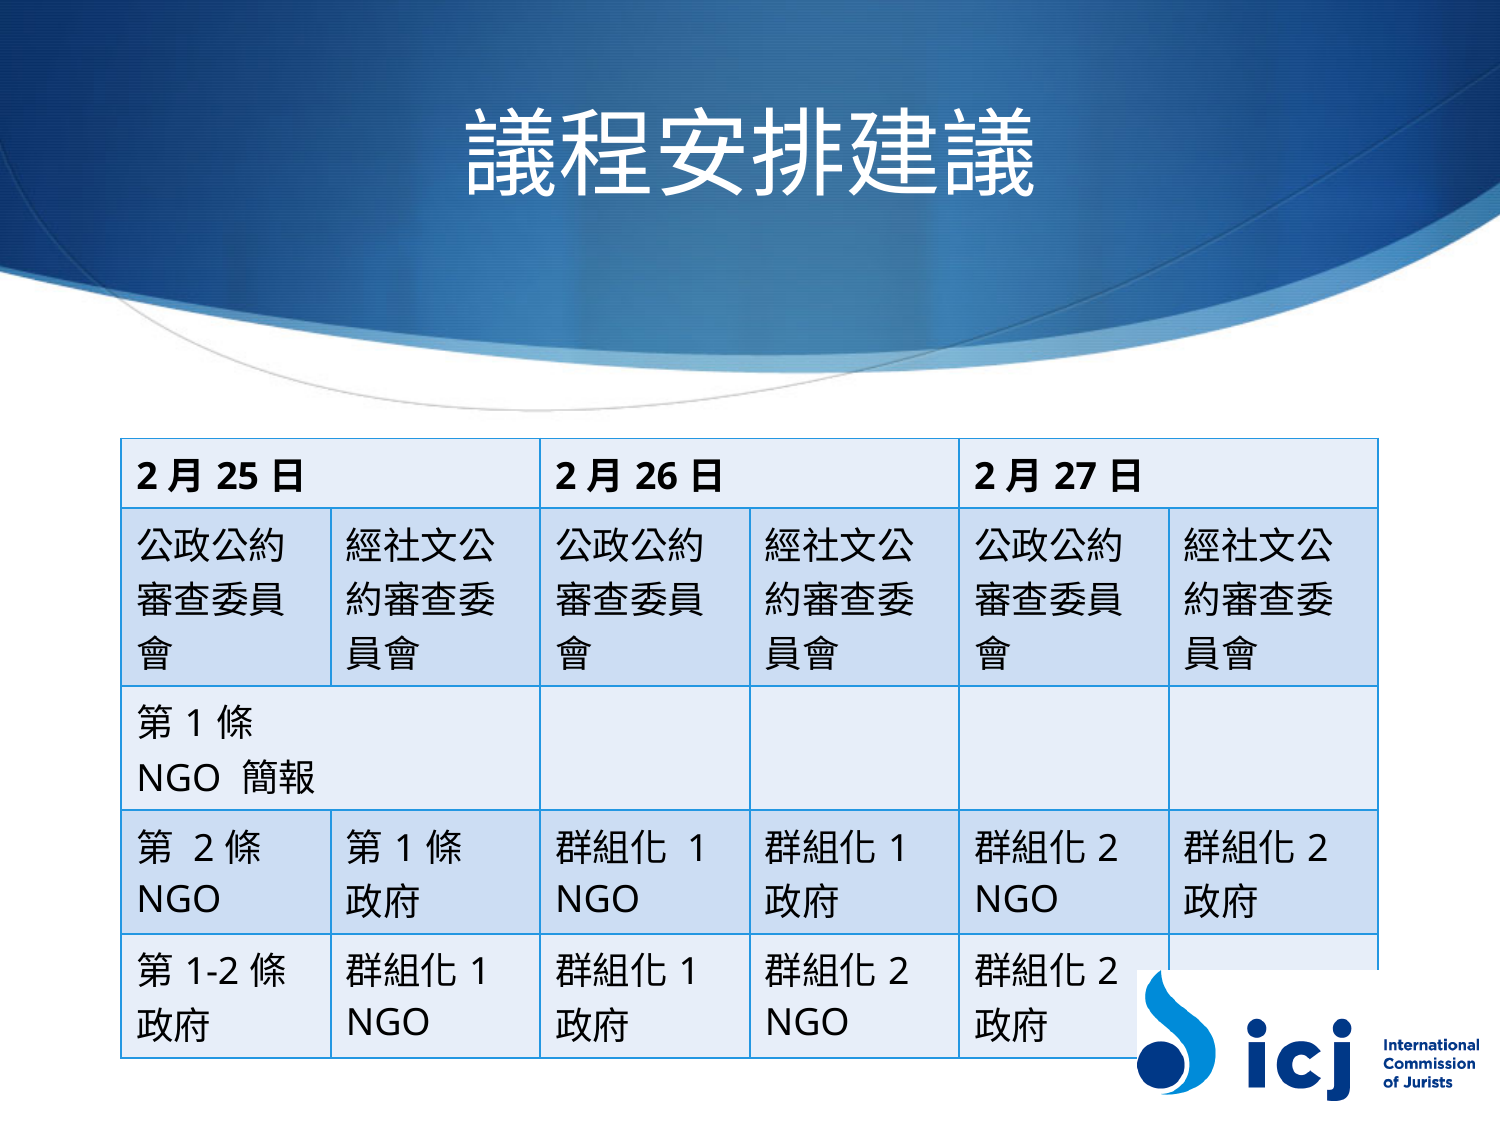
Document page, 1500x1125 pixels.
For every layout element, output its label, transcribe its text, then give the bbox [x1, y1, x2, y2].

table_cell 群組化2 政府 [960, 935, 1168, 1057]
table_cell 第 2條 NGO [122, 811, 330, 933]
table_cell 群組化2 NGO [751, 935, 958, 1057]
table_cell 經社文公約審查委員會 [751, 509, 958, 685]
table_cell 第1-2條 政府 [122, 935, 330, 1057]
table_header 2月26日 [541, 439, 958, 507]
table_cell 經社文公約審查委員會 [1170, 509, 1377, 685]
table_cell 經社文公約審查委員會 [332, 509, 539, 685]
table_cell [751, 687, 958, 809]
table_cell 公政公約審查委員會 [122, 509, 330, 685]
table_cell 群組化1 NGO [332, 935, 539, 1057]
title 議程安排建議 [75, 56, 1425, 245]
table_cell 群組化1 政府 [541, 935, 749, 1057]
picture [0, 0, 1500, 1125]
table_cell 公政公約審查委員會 [541, 509, 749, 685]
table_cell [541, 687, 749, 809]
table_cell 群組化2 NGO [960, 811, 1168, 933]
table_cell 群組化2 政府 [1170, 811, 1377, 933]
table_cell 第1條 NGO 簡報 [122, 687, 539, 809]
table_cell 群組化1 政府 [751, 811, 958, 933]
table_cell [1170, 935, 1377, 958]
table_cell [1170, 687, 1377, 809]
table_header 2月25日 [122, 439, 539, 507]
table_header 2月27日 [960, 439, 1377, 507]
table_cell 第1條 政府 [332, 811, 539, 933]
table_cell [960, 687, 1168, 809]
table_cell 公政公約審查委員會 [960, 509, 1168, 685]
table_cell 群組化 1 NGO [541, 811, 749, 933]
